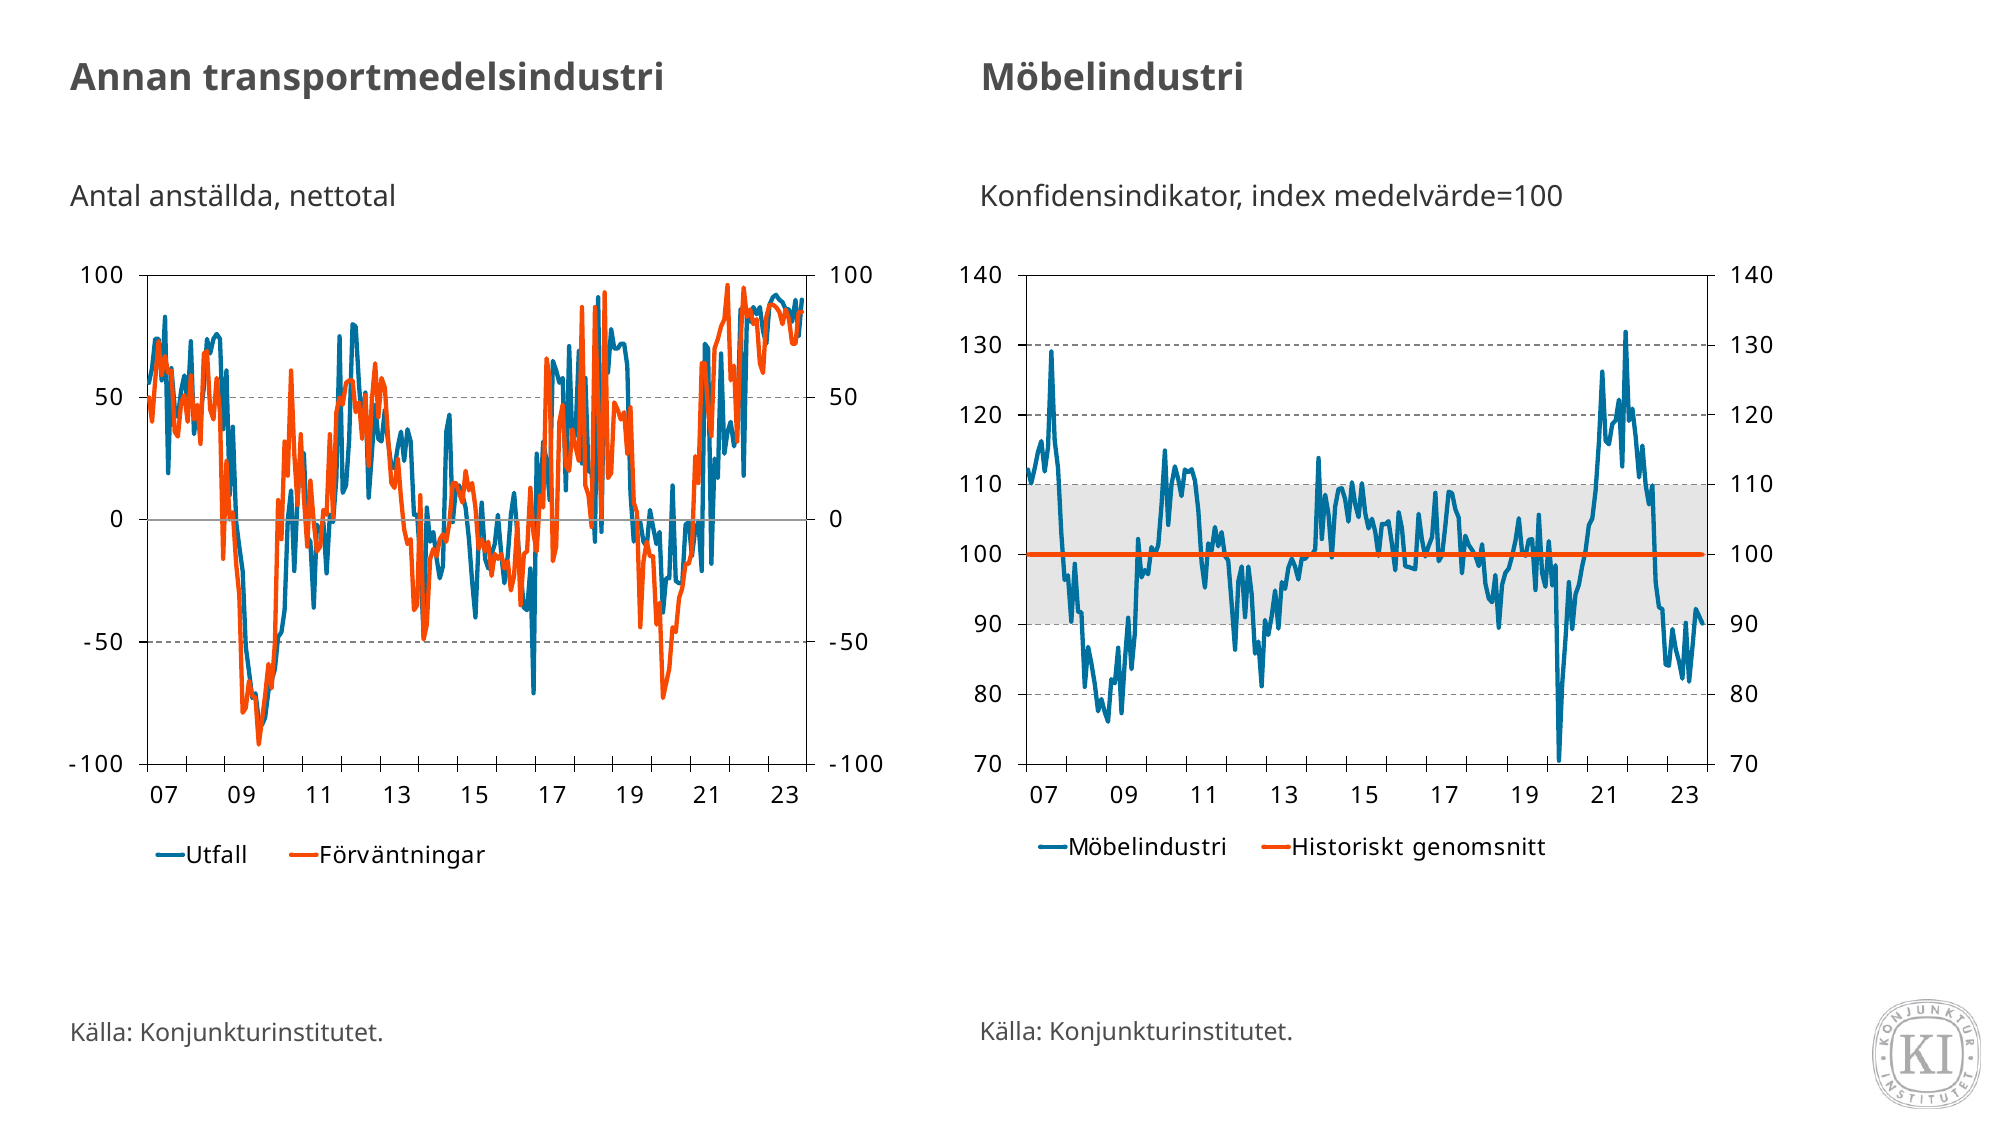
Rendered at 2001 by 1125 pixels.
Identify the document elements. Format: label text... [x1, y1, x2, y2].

subtitle Källa: Konjunkturinstitutet. [55, 1008, 938, 1106]
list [51, 249, 939, 874]
list Antal anställda, nettotal [55, 137, 938, 220]
title Annan transportmedelsindustri [55, 45, 938, 128]
list Konfidensindikator, index medelvärde=100 [964, 137, 1848, 220]
picture [1872, 999, 1981, 1109]
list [941, 249, 1829, 874]
list Möbelindustri [965, 45, 1849, 129]
list Källa: Konjunkturinstitutet. [964, 1008, 1848, 1106]
